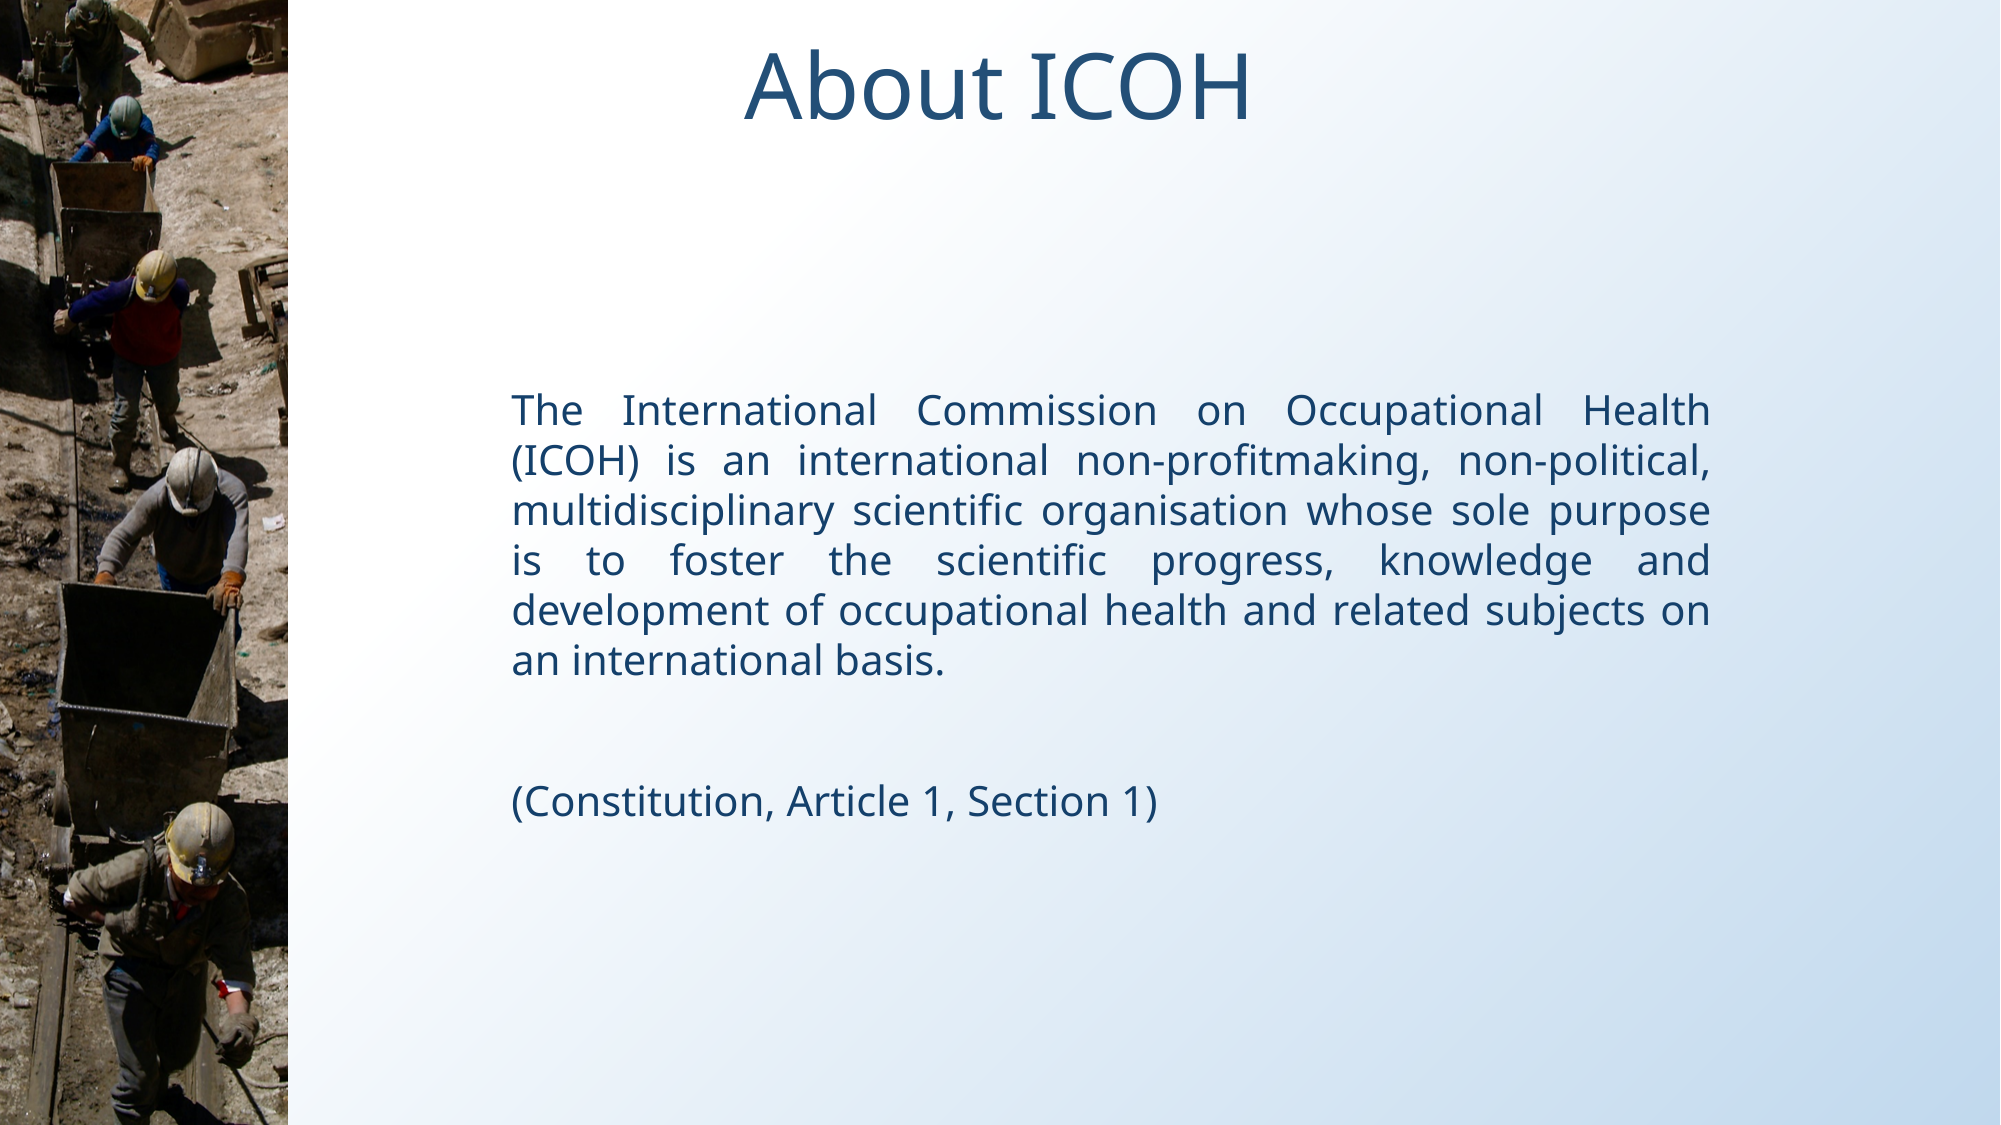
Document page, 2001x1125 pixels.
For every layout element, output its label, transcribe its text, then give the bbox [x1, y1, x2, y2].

text_box The International Commission on Occupational Health (ICOH) is an international non-profitmaking, non-political, multidisciplinary scientific organisation whose sole purpose is to foster the scientific progress, knowledge and development of occupational health and related subjects on an international basis. (Constitution, Article 1, Section 1) [496, 376, 1727, 904]
text_box About ICOH [293, 20, 1936, 132]
picture [0, 0, 289, 1125]
